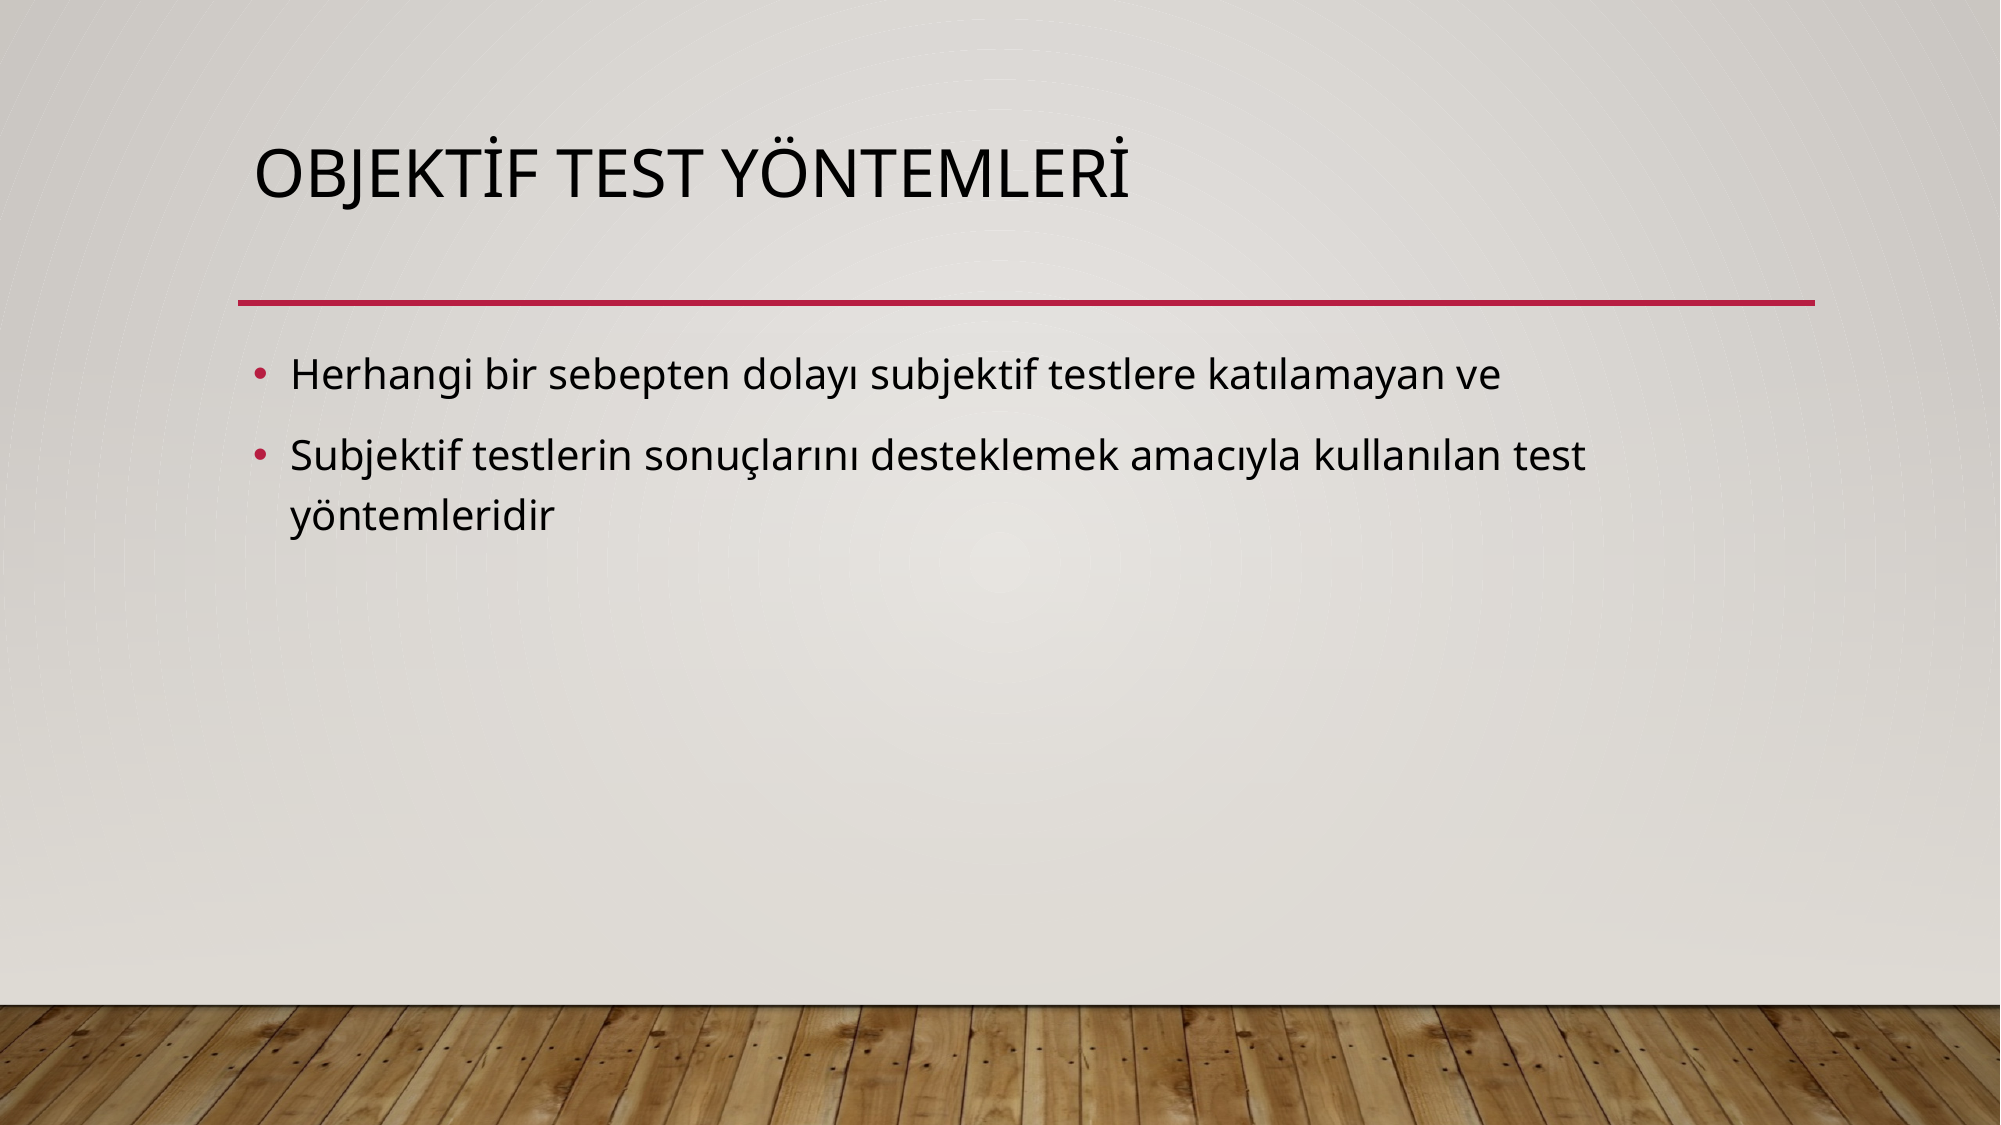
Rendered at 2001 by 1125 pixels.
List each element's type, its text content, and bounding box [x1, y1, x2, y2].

picture [0, 1005, 2000, 1125]
list Herhangi bir sebepten dolayı subjektif testlere katılamayan ve Subjektif testlerin sonuçlarını desteklemek amacıyla kullanılan test yöntemleridir [238, 330, 1814, 897]
title Objektif test yöntemleri [238, 131, 1814, 305]
